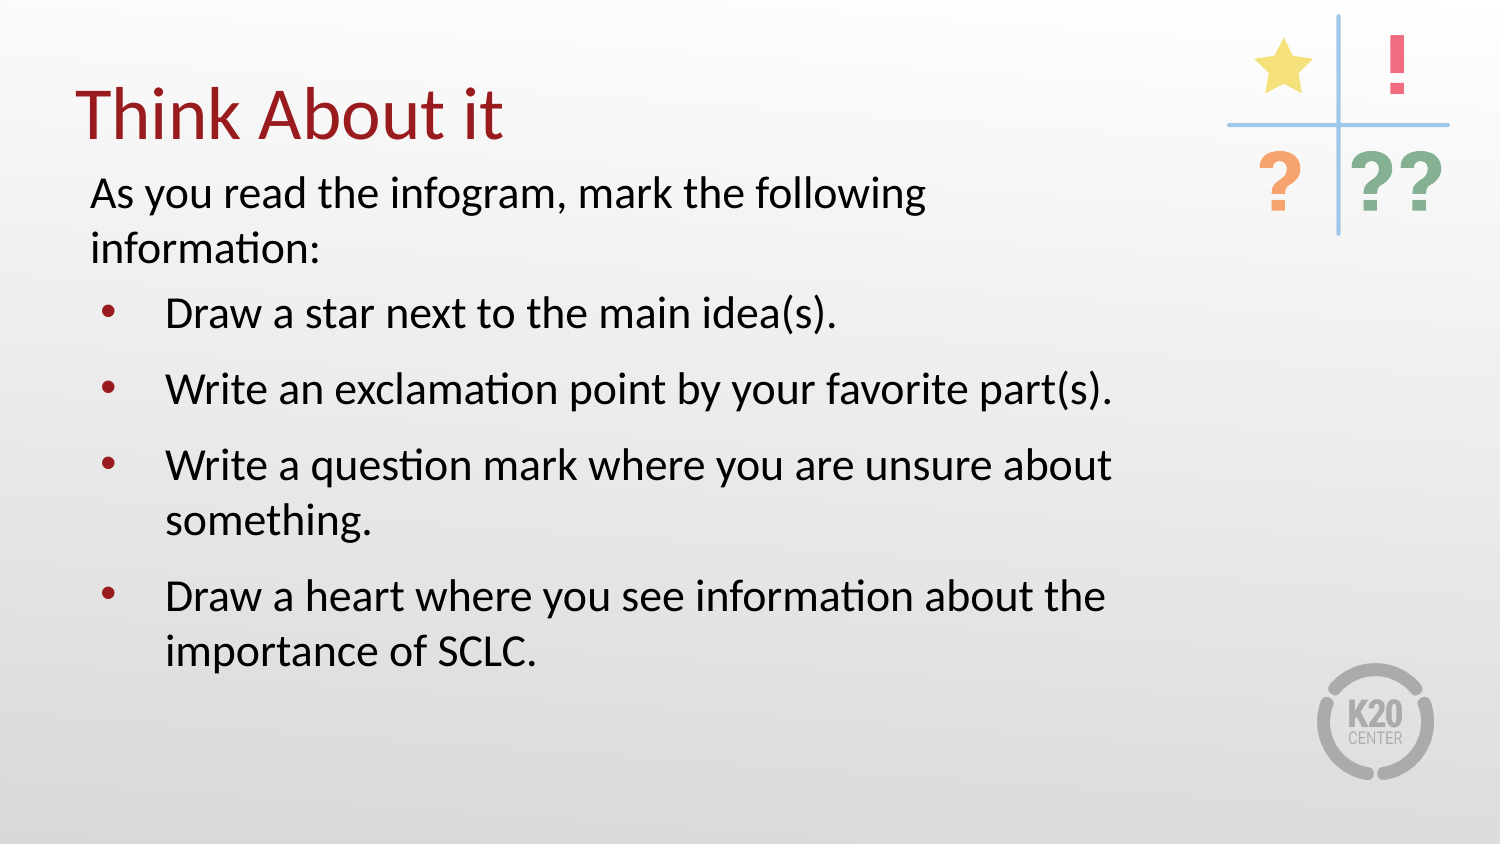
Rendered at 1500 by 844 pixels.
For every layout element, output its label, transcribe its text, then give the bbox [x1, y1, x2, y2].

list As you read the infogram, mark the following information: Draw a star next to the main idea(s). Write an exclamation point by your favorite part(s). Write a question mark where you are unsure about something. Draw a heart where you see information about the importance of SCLC. [75, 155, 1138, 757]
picture [1300, 646, 1451, 797]
title Think About it [75, 14, 1225, 155]
picture [1227, 13, 1450, 237]
